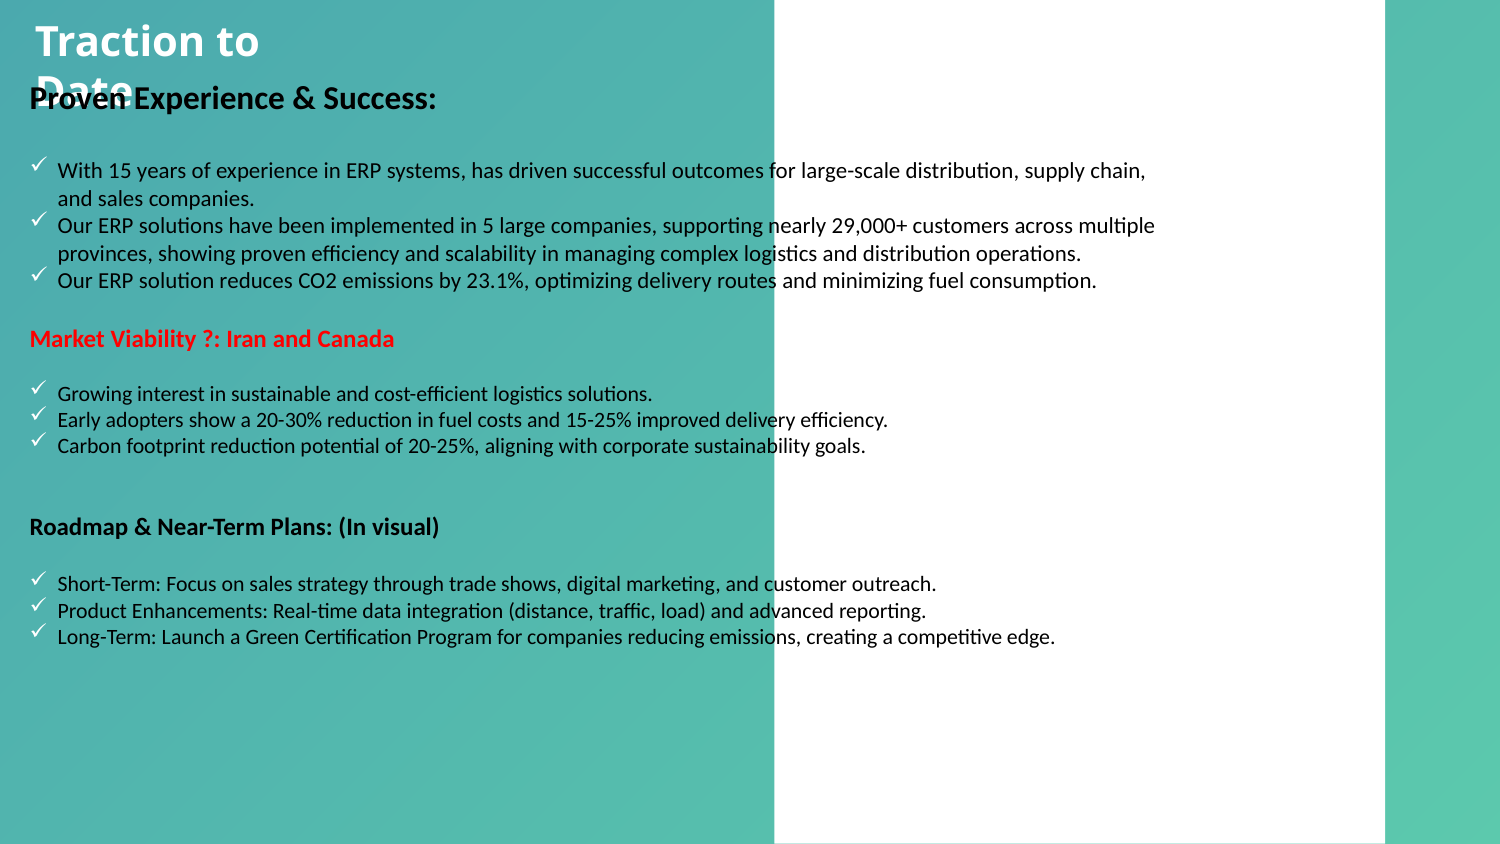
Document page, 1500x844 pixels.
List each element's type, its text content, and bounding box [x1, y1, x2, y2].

text_box Traction to Date [19, 0, 371, 60]
text_box Proven Experience & Success: With 15 years of experience in ERP systems, has driven successful outcomes for large-scale distribution, supply chain, and sales companies. Our ERP solutions have been implemented in 5 large companies, supporting nearly 29,000+ customers across multiple provinces, showing proven efficiency and scalability in managing complex logistics and distribution operations. Our ERP solution reduces CO2 emissions by 23.1%, optimizing delivery routes and minimizing fuel consumption. Market Viability ?: Iran and Canada Growing interest in sustainable and cost-efficient logistics solutions. Early adopters show a 20-30% reduction in fuel costs and 15-25% improved delivery efficiency. Carbon footprint reduction potential of 20-25%, aligning with corporate sustainability goals. Roadmap & Near-Term Plans: (In visual) Short-Term: Focus on sales strategy through trade shows, digital marketing, and customer outreach. Product Enhancements: Real-time data integration (distance, traffic, load) and advanced reporting. Long-Term: Launch a Green Certification Program for companies reducing emissions, creating a competitive edge. [0, 60, 1197, 837]
